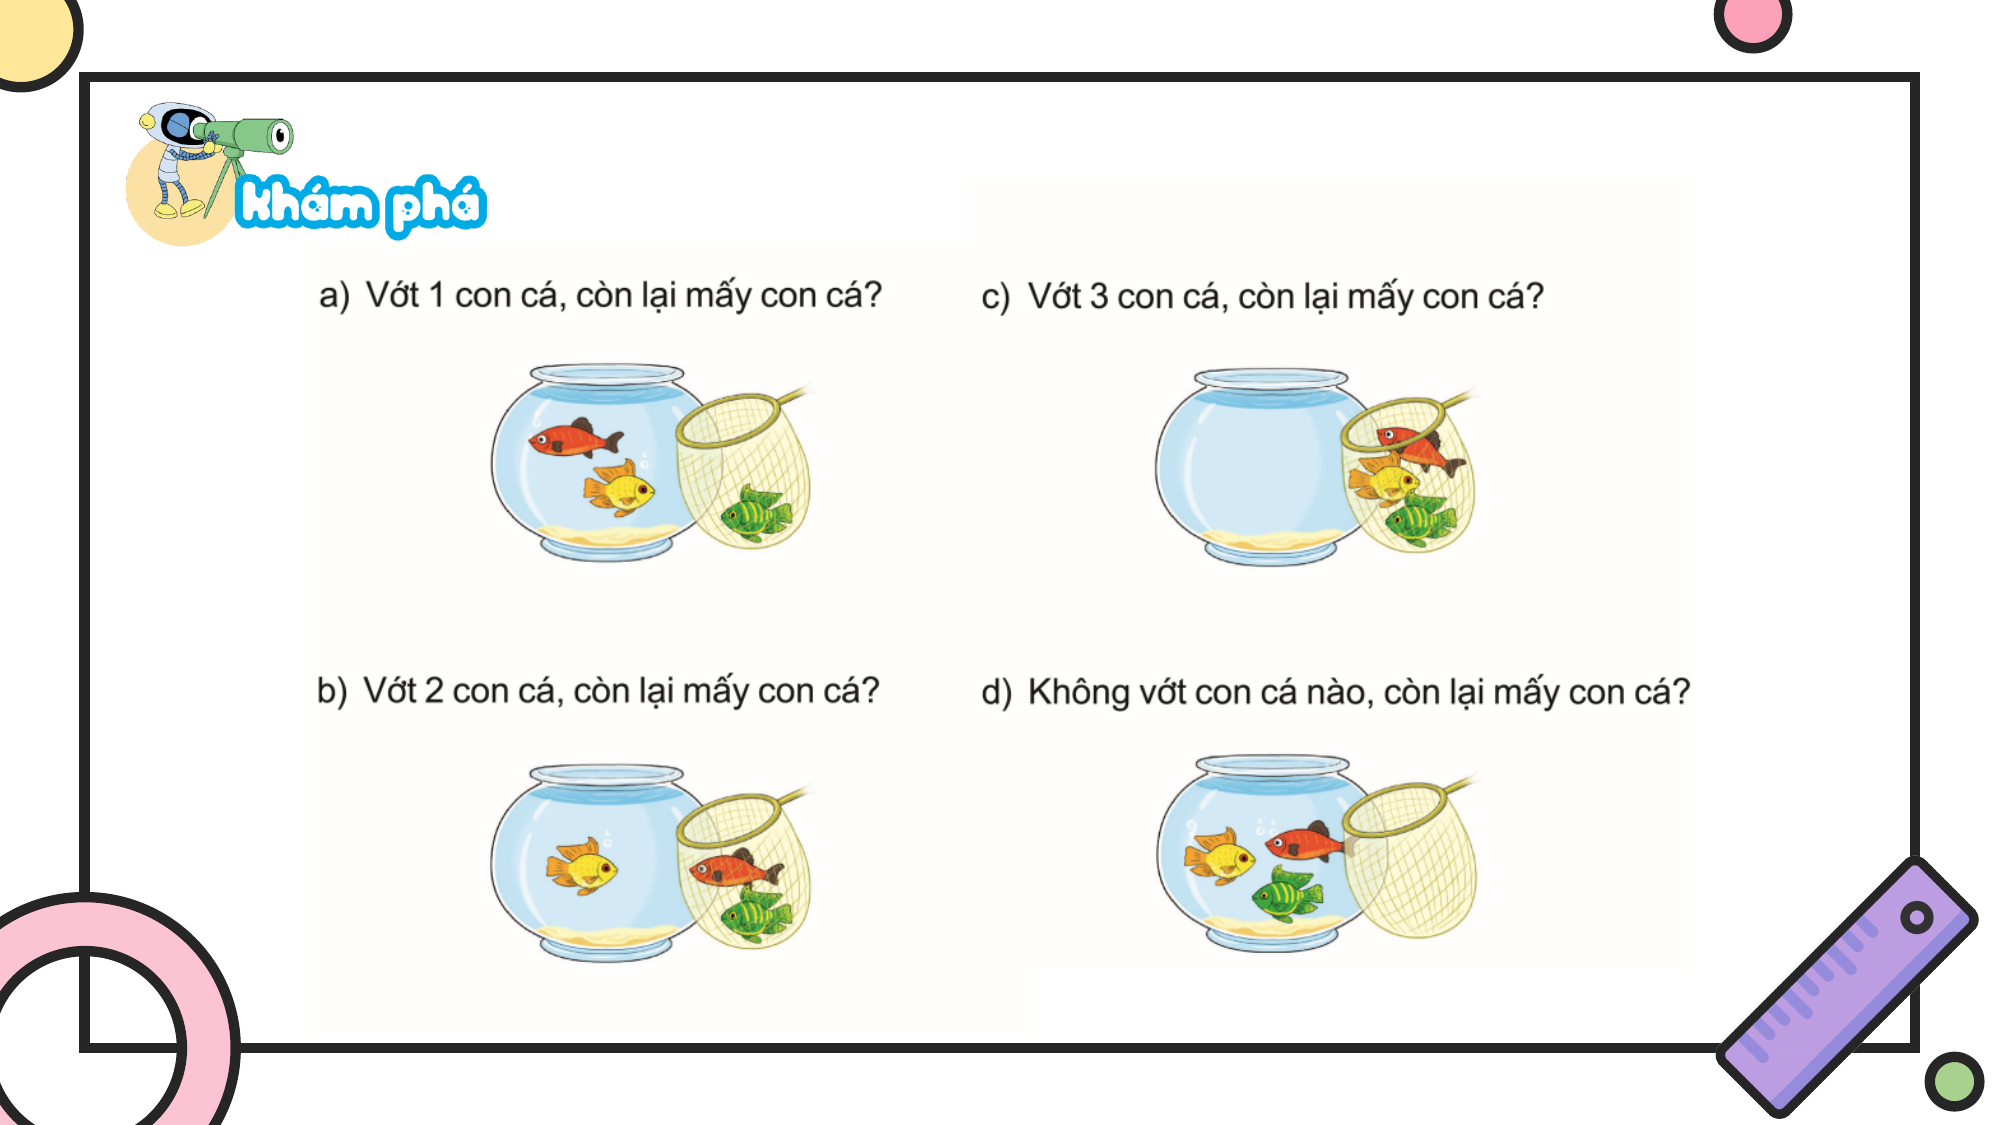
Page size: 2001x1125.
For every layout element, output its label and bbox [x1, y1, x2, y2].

picture [111, 72, 1694, 1033]
picture [1711, 851, 1984, 1124]
